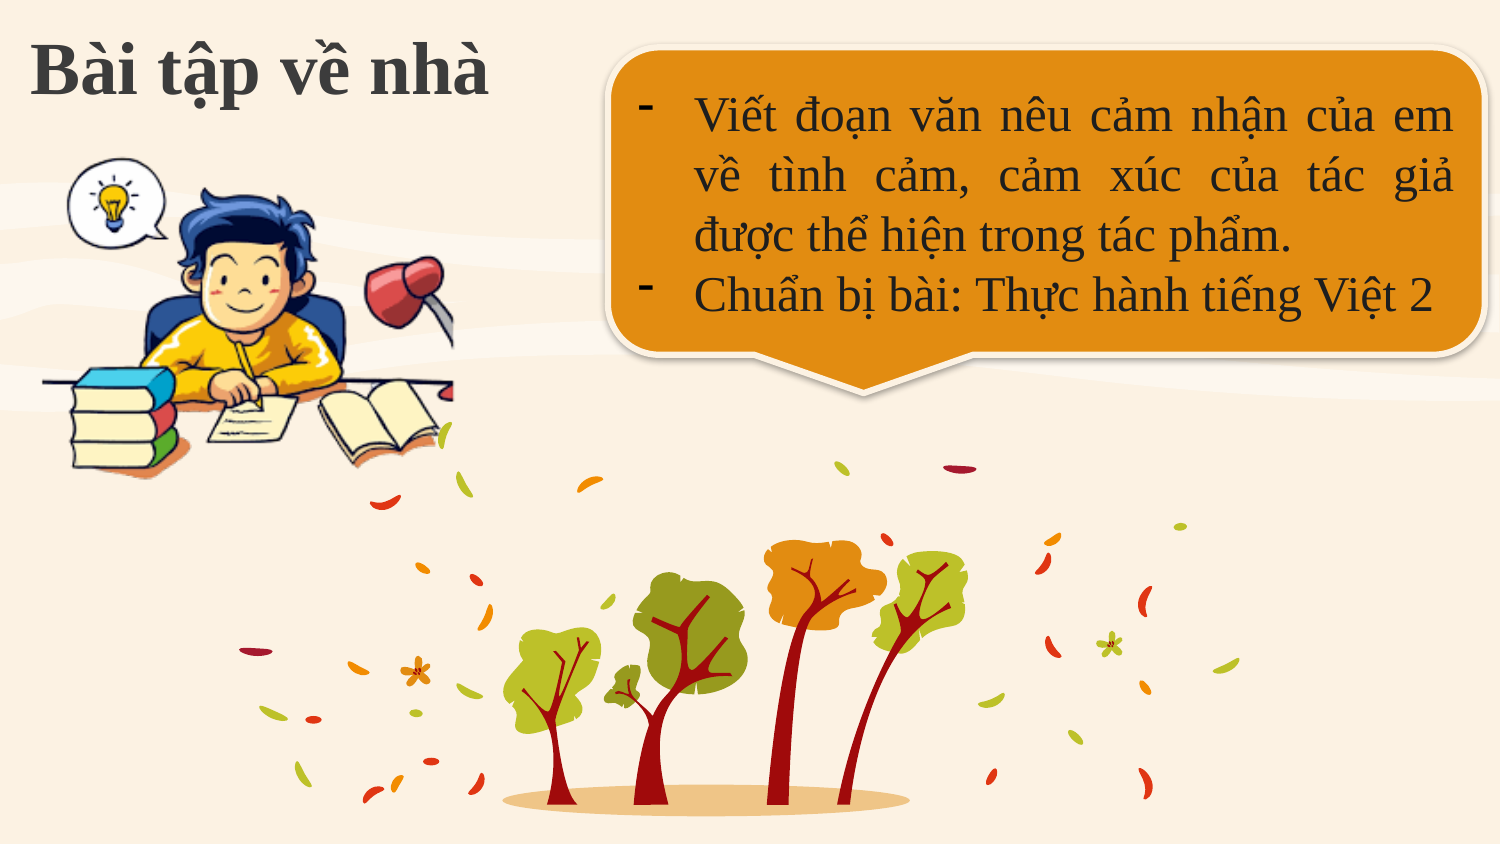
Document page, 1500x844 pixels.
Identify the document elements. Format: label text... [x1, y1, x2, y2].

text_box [238, 421, 1241, 817]
text_box Bài tập về nhà [15, 4, 644, 160]
text_box Viết đoạn văn nêu cảm nhận của em về tình cảm, cảm xúc của tác giả được thể hiện trong tác phẩm. Chuẩn bị bài: Thực hành tiếng Việt 2 [604, 44, 1488, 397]
picture [32, 138, 465, 496]
